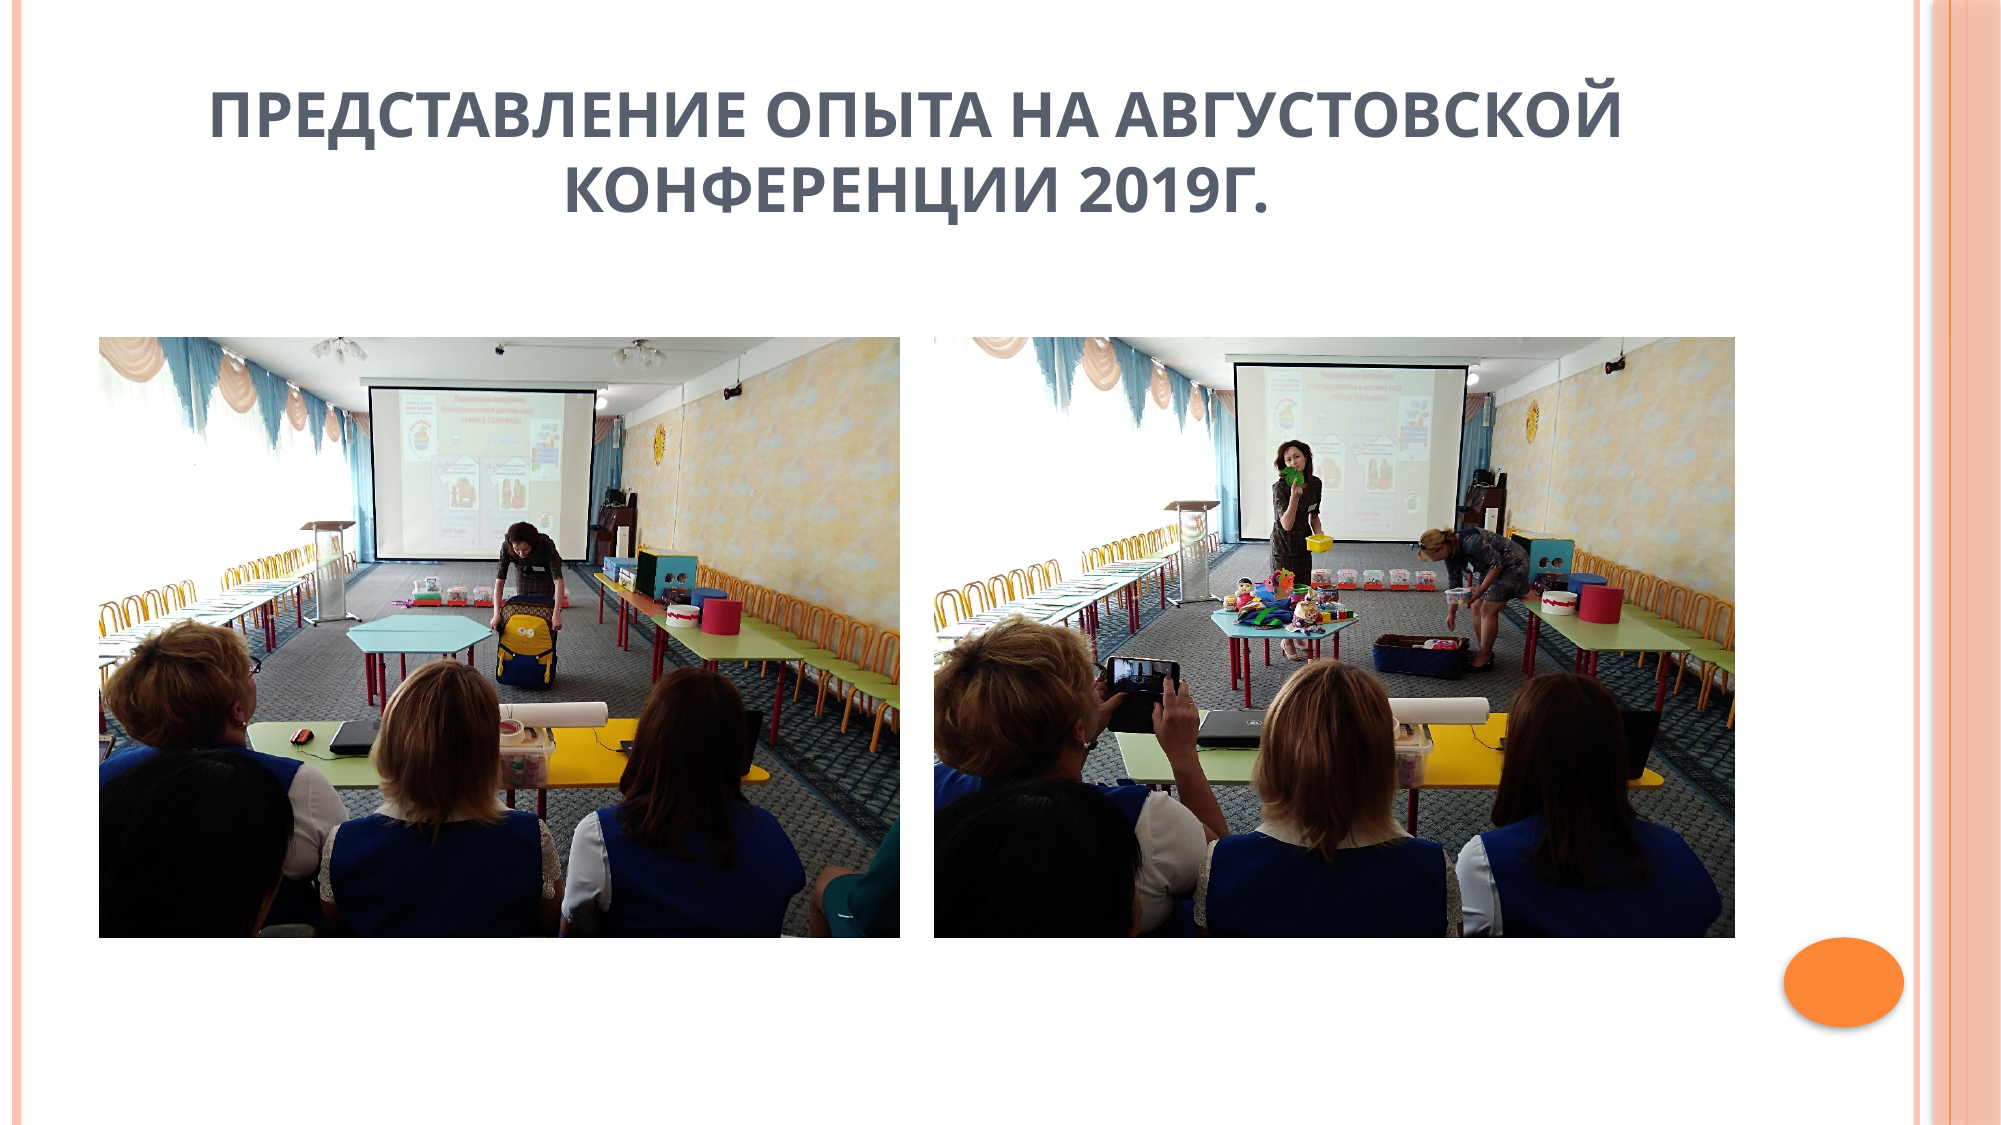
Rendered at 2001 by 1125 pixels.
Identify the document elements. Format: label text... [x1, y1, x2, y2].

title Представление опыта на августовской конференции 2019г. [99, 45, 1734, 233]
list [99, 336, 901, 938]
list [933, 336, 1735, 938]
